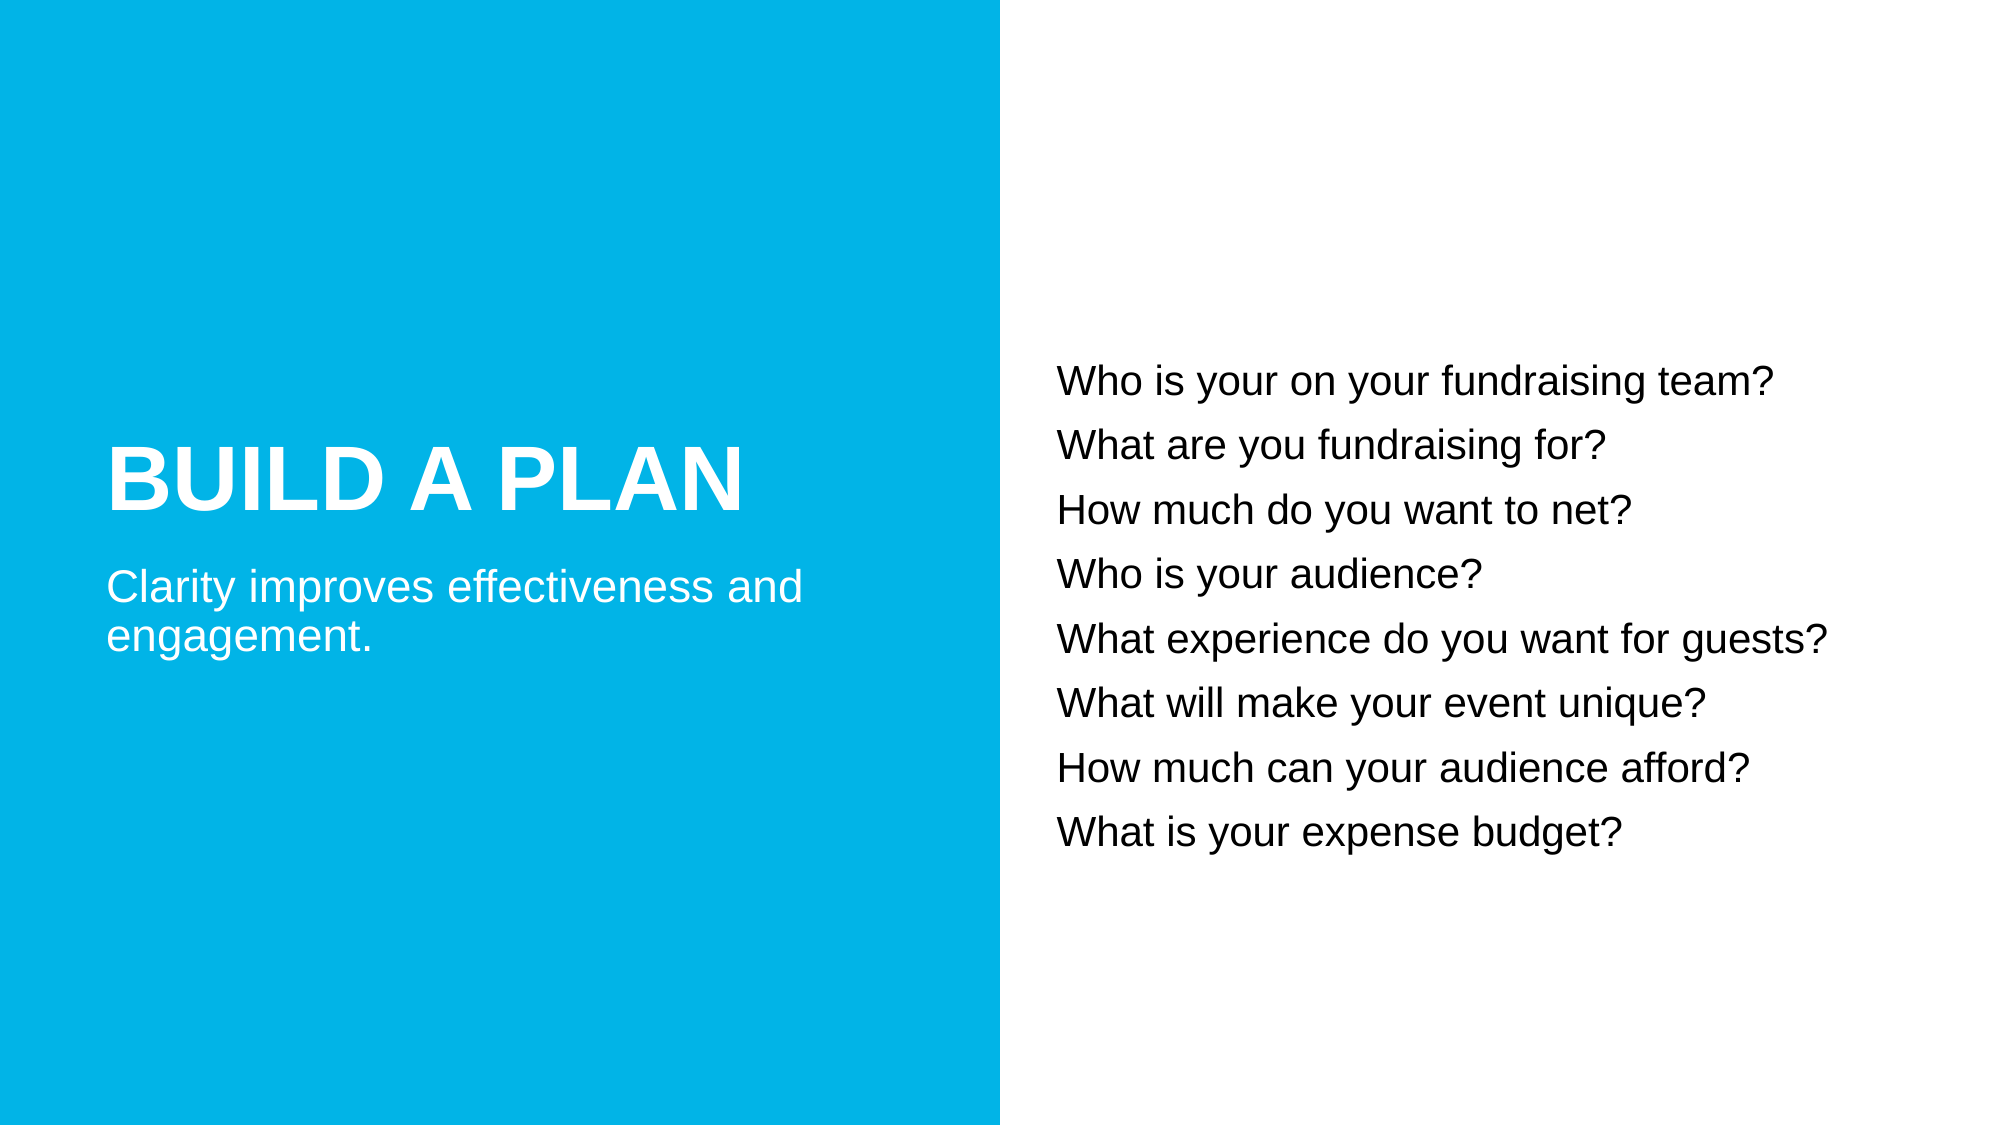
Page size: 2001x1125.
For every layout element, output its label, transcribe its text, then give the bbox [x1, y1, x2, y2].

subtitle Clarity improves effectiveness and engagement. [90, 555, 988, 880]
list Who is your on your fundraising team? What are you fundraising for? How much do you want to net? Who is your audience? What experience do you want for guests? What will make your event unique? How much can your audience afford? What is your expense budget? [1041, 351, 1950, 867]
list Build a Plan [90, 349, 910, 540]
